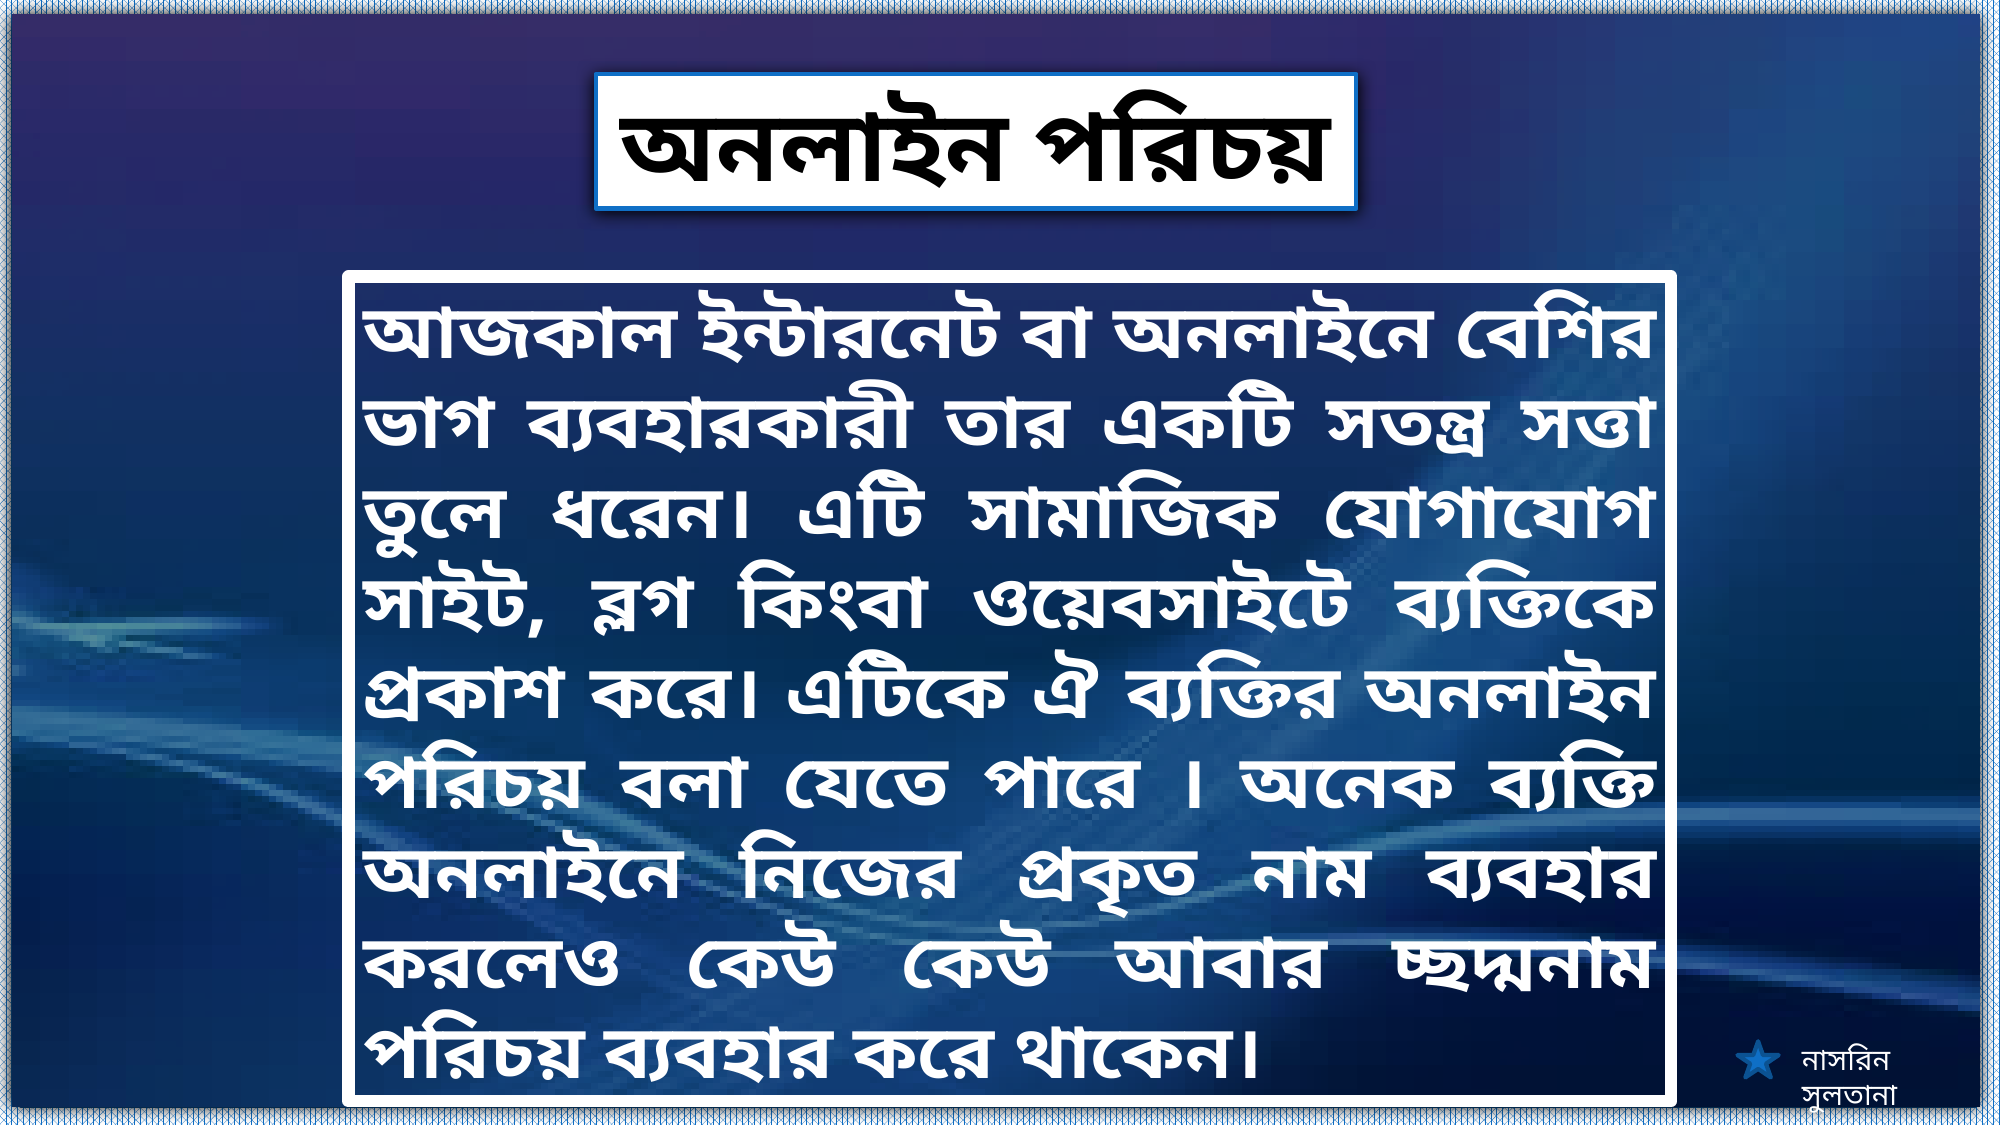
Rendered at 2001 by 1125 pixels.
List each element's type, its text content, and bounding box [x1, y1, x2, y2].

picture [12, 14, 1980, 1107]
text_box আজকাল ইন্টারনেট বা অনলাইনে বেশির ভাগ ব্যবহারকারী তার একটি সতন্ত্র সত্তা তুলে ধরেন। এটি সামাজিক যোগাযোগ সাইট, ব্লগ কিংবা ওয়েবসাইটে ব্যক্তিকে প্রকাশ করে। এটিকে ঐ ব্যক্তির অনলাইন পরিচয় বলা যেতে পারে । অনেক ব্যক্তি অনলাইনে নিজের প্রকৃত নাম ব্যবহার করলেও কেউ কেউ আবার চ্ছদ্মনাম পরিচয় ব্যবহার করে থাকেন। [348, 276, 1672, 1102]
text_box অনলাইন পরিচয় [594, 72, 1358, 211]
picture [1807, 1089, 1816, 1094]
